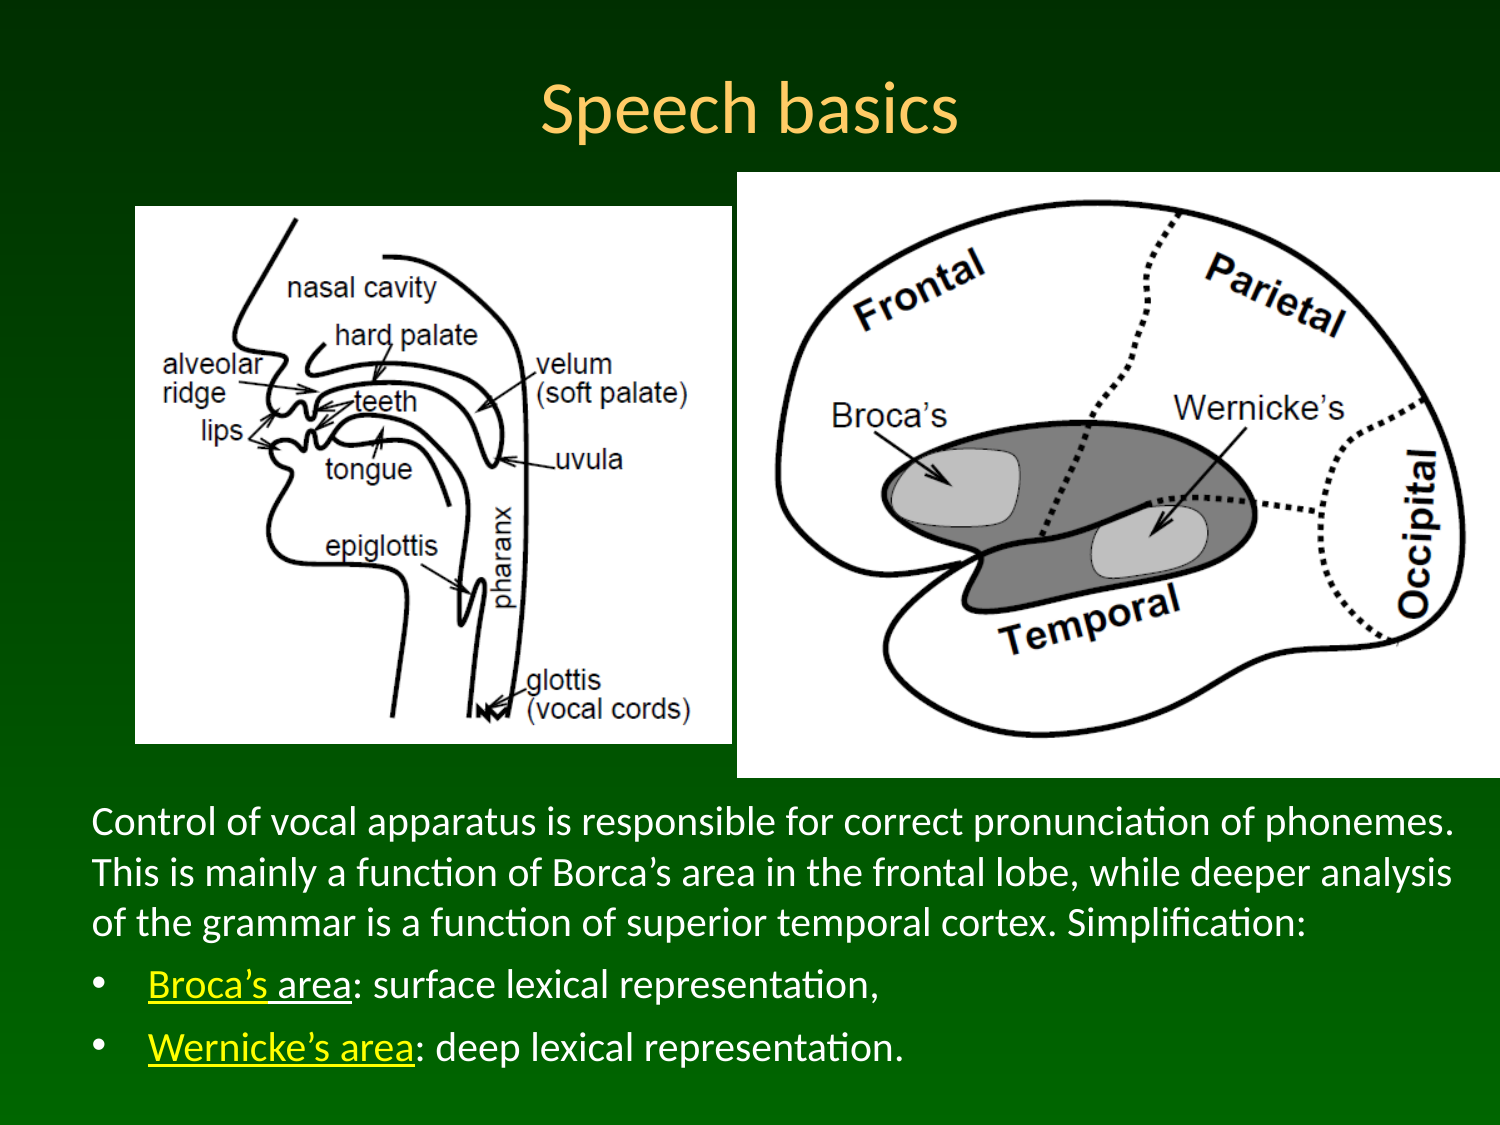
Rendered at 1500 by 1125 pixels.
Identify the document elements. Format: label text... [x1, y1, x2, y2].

text_box Control of vocal apparatus is responsible for correct pronunciation of phonemes. This is mainly a function of Borca’s area in the frontal lobe, while deeper analysis of the grammar is a function of superior temporal cortex. Simplification: Broca’s area: surface lexical representation, Wernicke’s area: deep lexical representation. [76, 786, 1483, 1106]
picture [134, 206, 732, 744]
picture [737, 172, 1500, 778]
title Speech basics [112, 57, 1388, 151]
